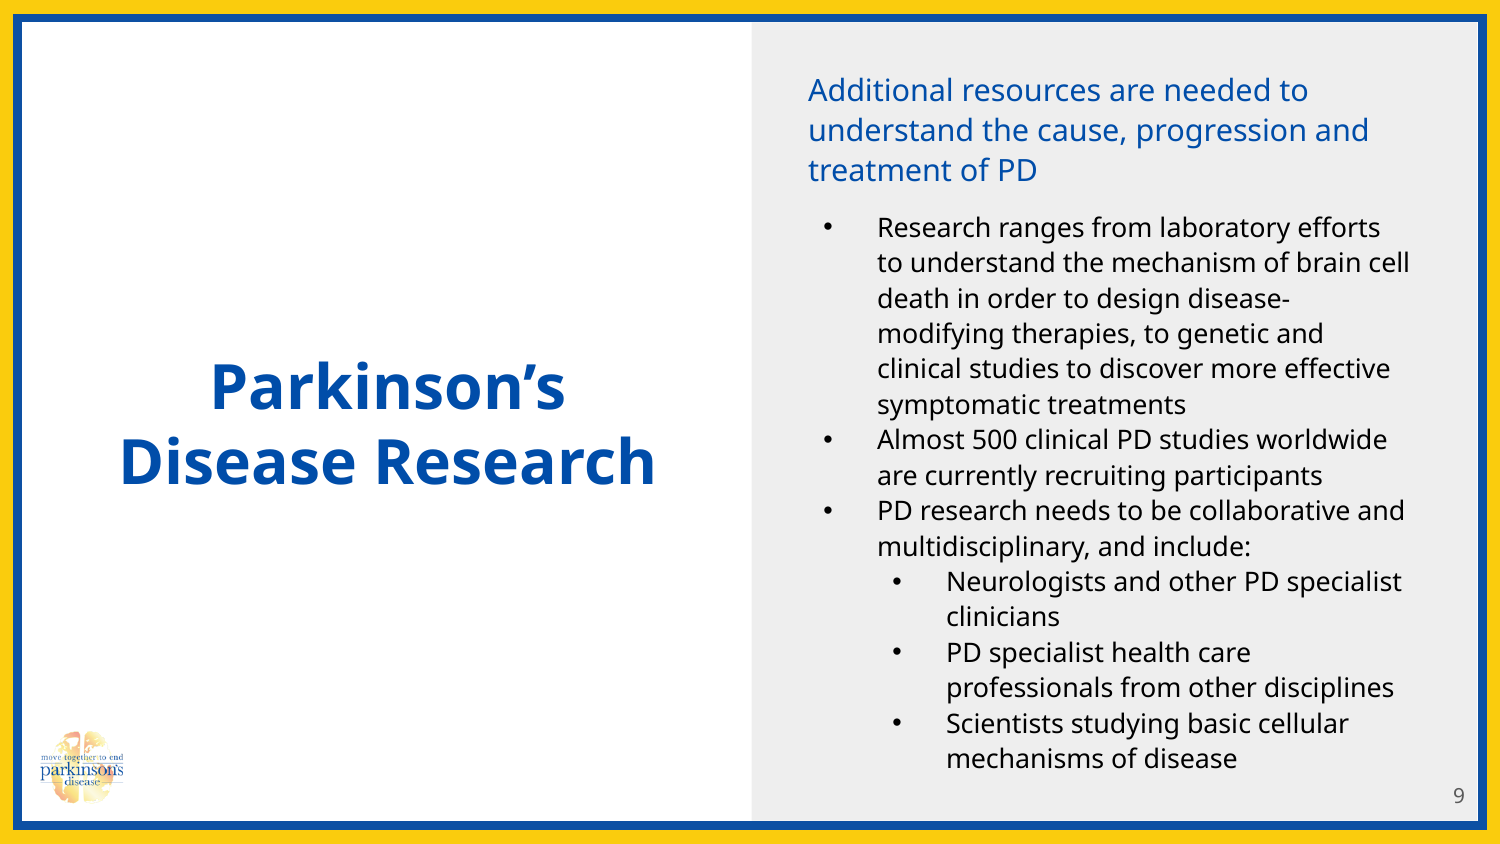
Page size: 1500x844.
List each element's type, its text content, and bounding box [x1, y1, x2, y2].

list Additional resources are needed to understand the cause, progression and treatment of PD Research ranges from laboratory efforts to understand the mechanism of brain cell death in order to design disease-modifying therapies, to genetic and clinical studies to discover more effective symptomatic treatments Almost 500 clinical PD studies worldwide are currently recruiting participants PD research needs to be collaborative and multidisciplinary, and include: Neurologists and other PD specialist clinicians PD specialist health care professionals from other disciplines Scientists studying basic cellular mechanisms of disease [793, 47, 1427, 794]
slide_number 9 [1389, 764, 1480, 830]
picture [36, 729, 127, 807]
title Parkinson’s Disease Research [43, 300, 733, 544]
